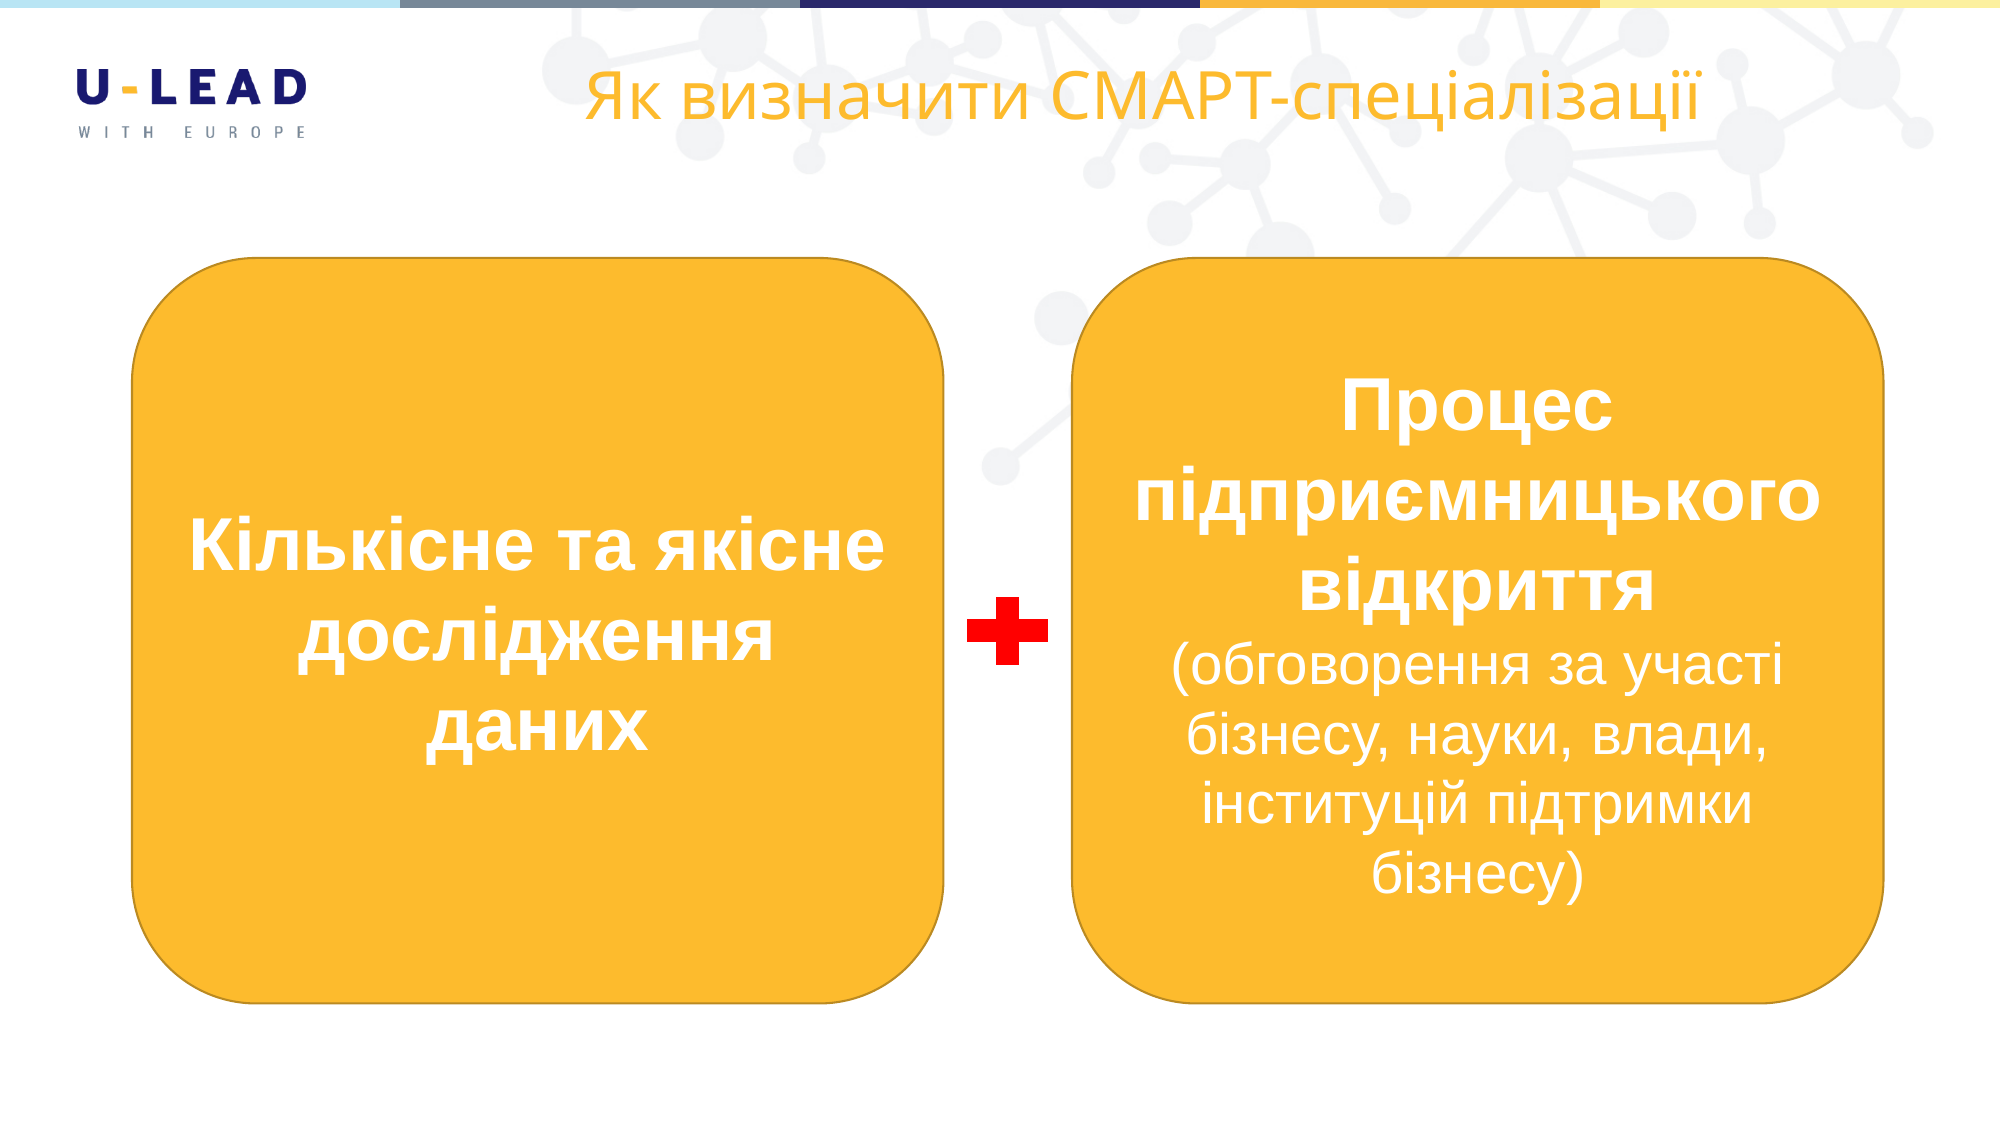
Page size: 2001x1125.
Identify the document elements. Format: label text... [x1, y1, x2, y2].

text_box Кількісне та якісне дослідження даних [130, 256, 945, 1005]
text_box Процес підприємницького відкриття (обговорення за участі бізнесу, науки, влади, інституцій підтримки бізнесу) [1070, 256, 1885, 1005]
title Як визначити СМАРТ-спеціалізації [308, 54, 1979, 203]
text_box [967, 597, 1048, 665]
picture [0, 0, 2000, 707]
